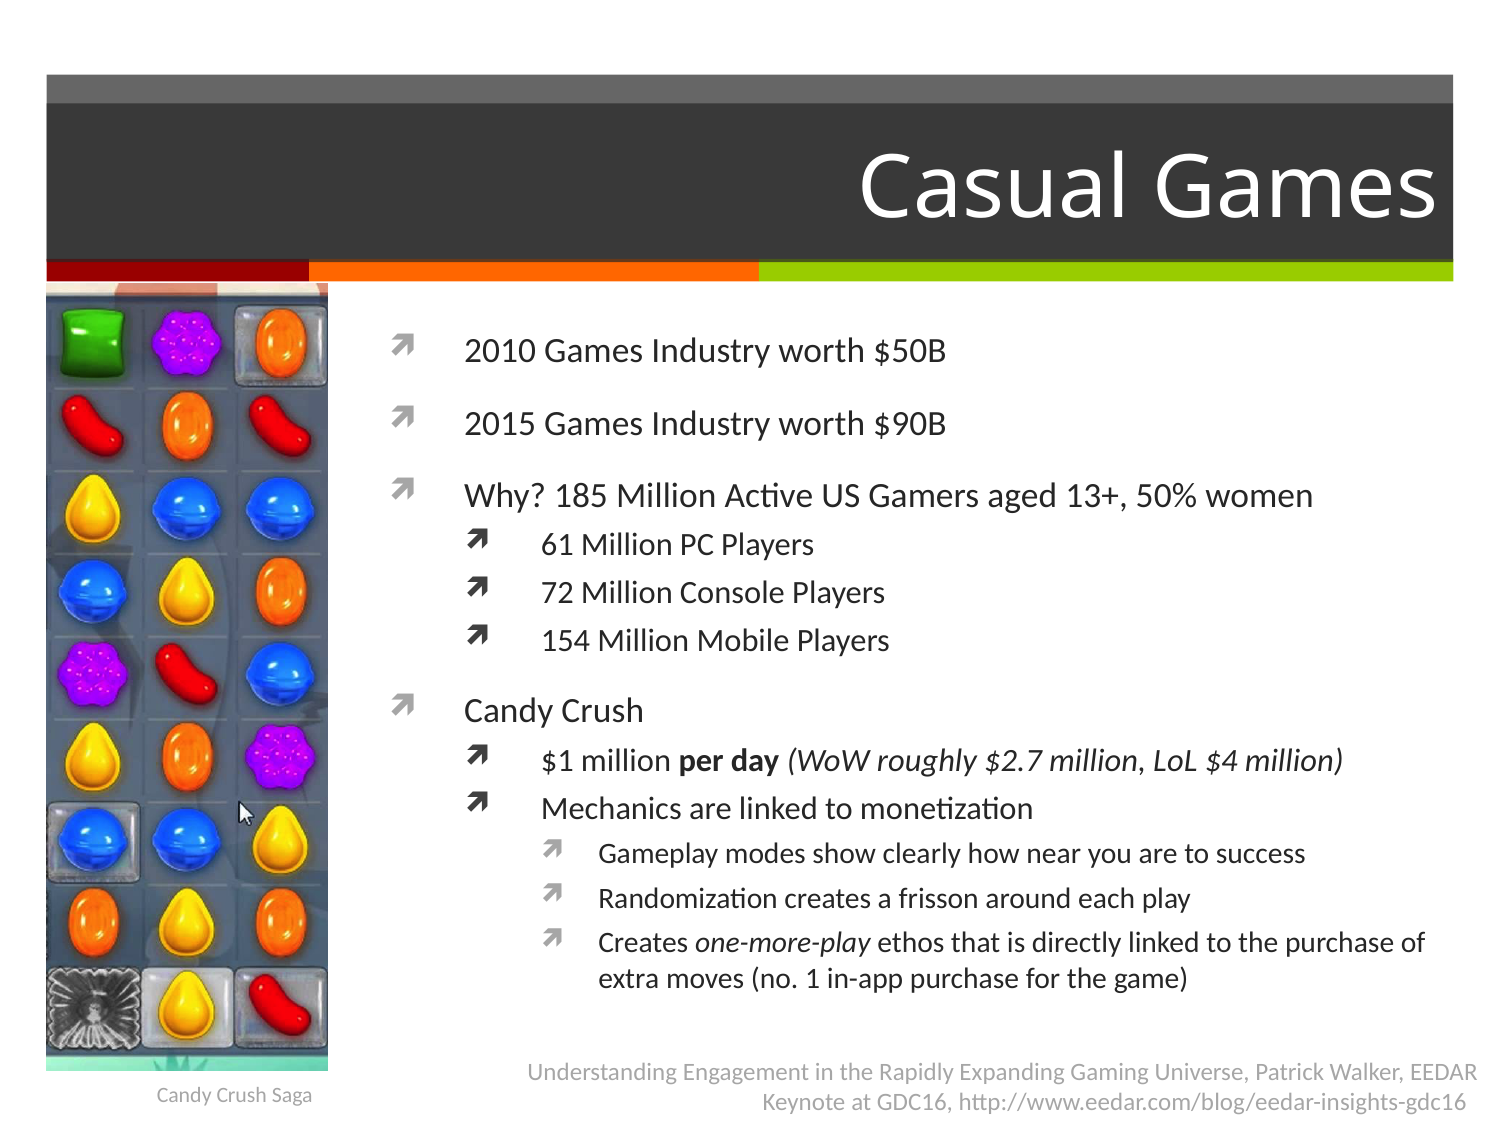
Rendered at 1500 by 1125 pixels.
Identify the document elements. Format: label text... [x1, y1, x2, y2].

picture [46, 282, 329, 1072]
text_box Candy Crush Saga [34, 1073, 328, 1115]
text_box Understanding Engagement in the Rapidly Expanding Gaming Universe, Patrick Walker, EEDAR Keynote at GDC16, http://www.eedar.com/blog/eedar-insights-gdc16 [512, 1047, 1495, 1123]
title Casual Games [46, 103, 1454, 263]
list 2010 Games Industry worth $50B 2015 Games Industry worth $90B Why? 185 Million Active US Gamers aged 13+, 50% women 61 Million PC Players 72 Million Console Players 154 Million Mobile Players Candy Crush $1 million per day (WoW roughly $2.7 million, LoL $4 million) Mechanics are linked to monetization Gameplay modes show clearly how near you are to success Randomization creates a frisson around each play Creates one-more-play ethos that is directly linked to the purchase of extra moves (no. 1 in-app purchase for the game) [373, 319, 1454, 1005]
